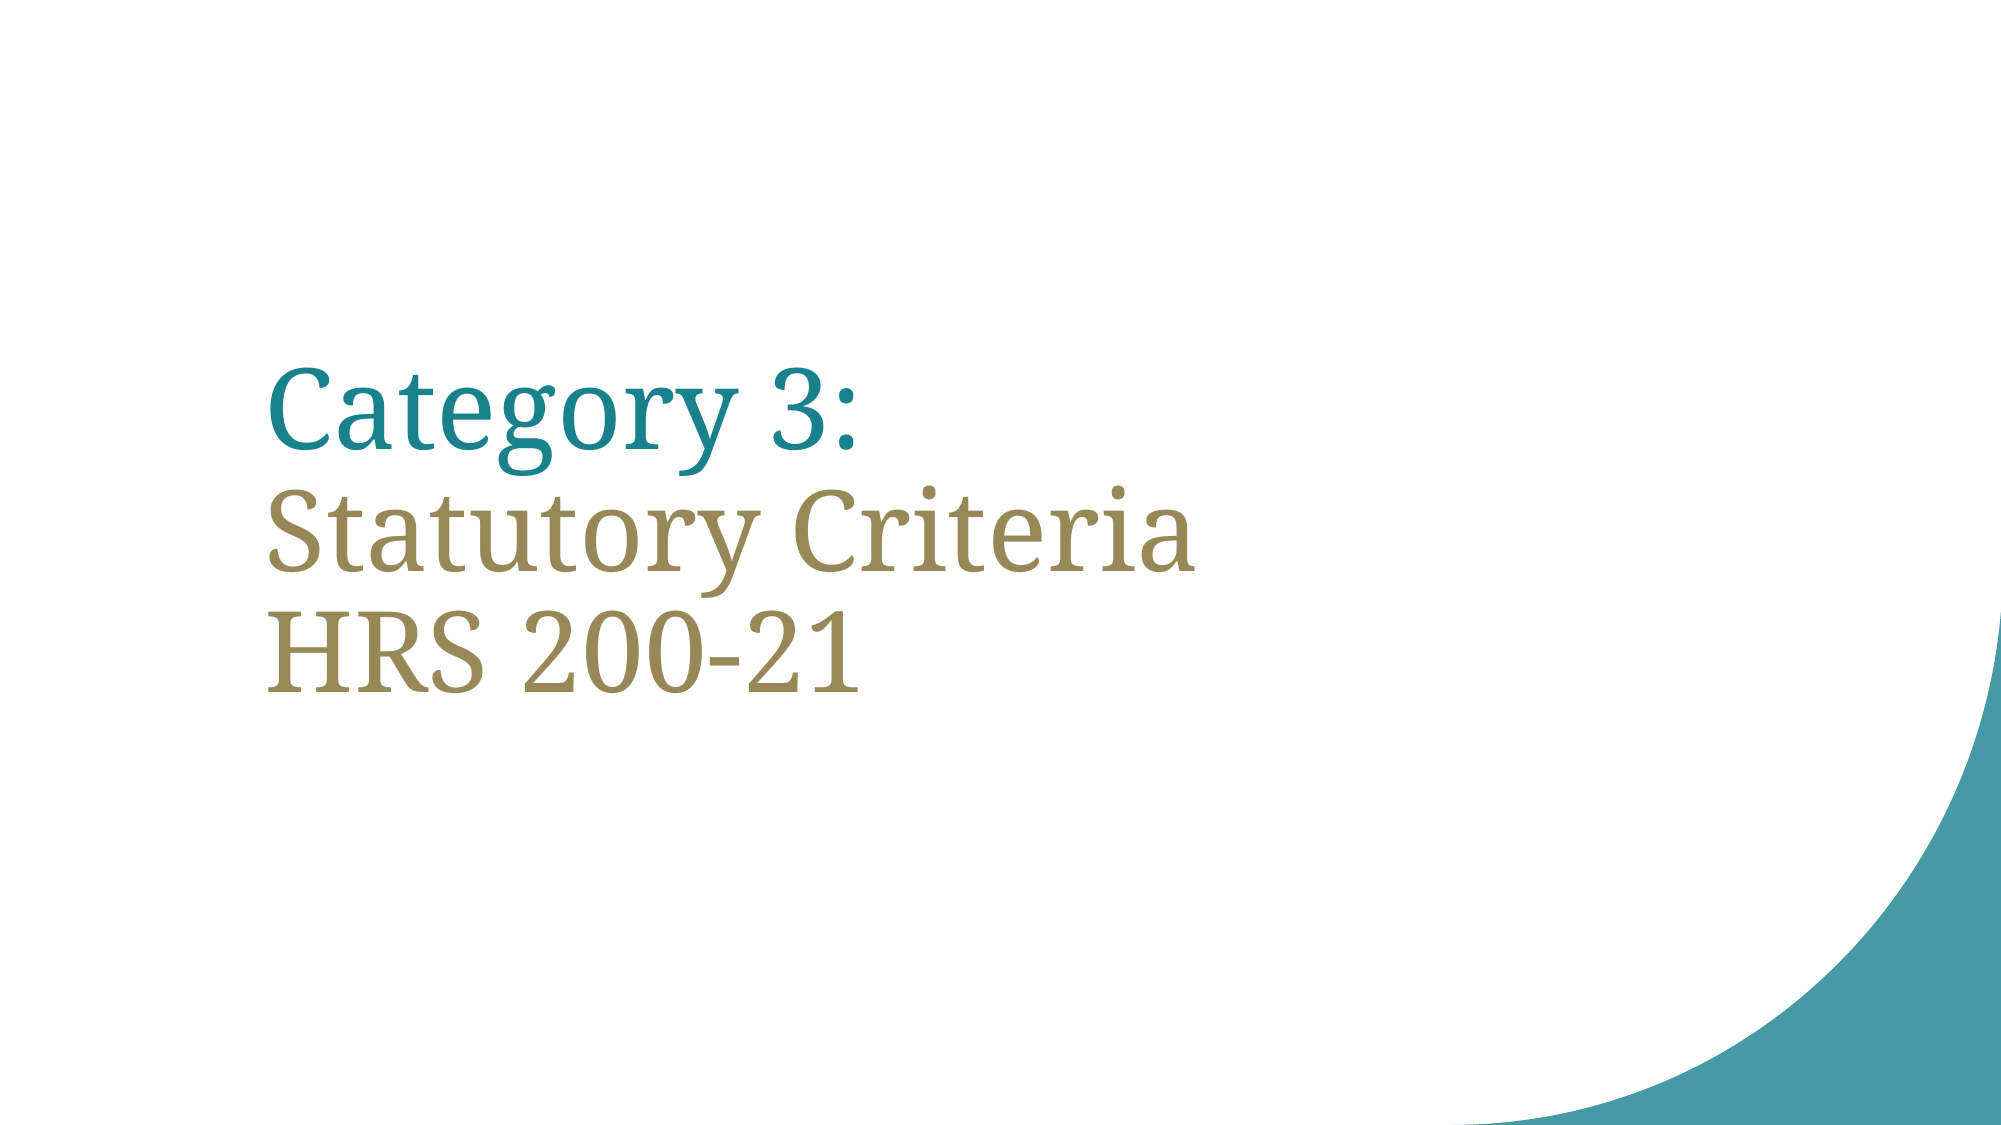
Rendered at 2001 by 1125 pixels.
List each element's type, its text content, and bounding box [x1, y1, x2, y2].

title Category 3: Statutory Criteria HRS 200-21 [249, 216, 1750, 725]
